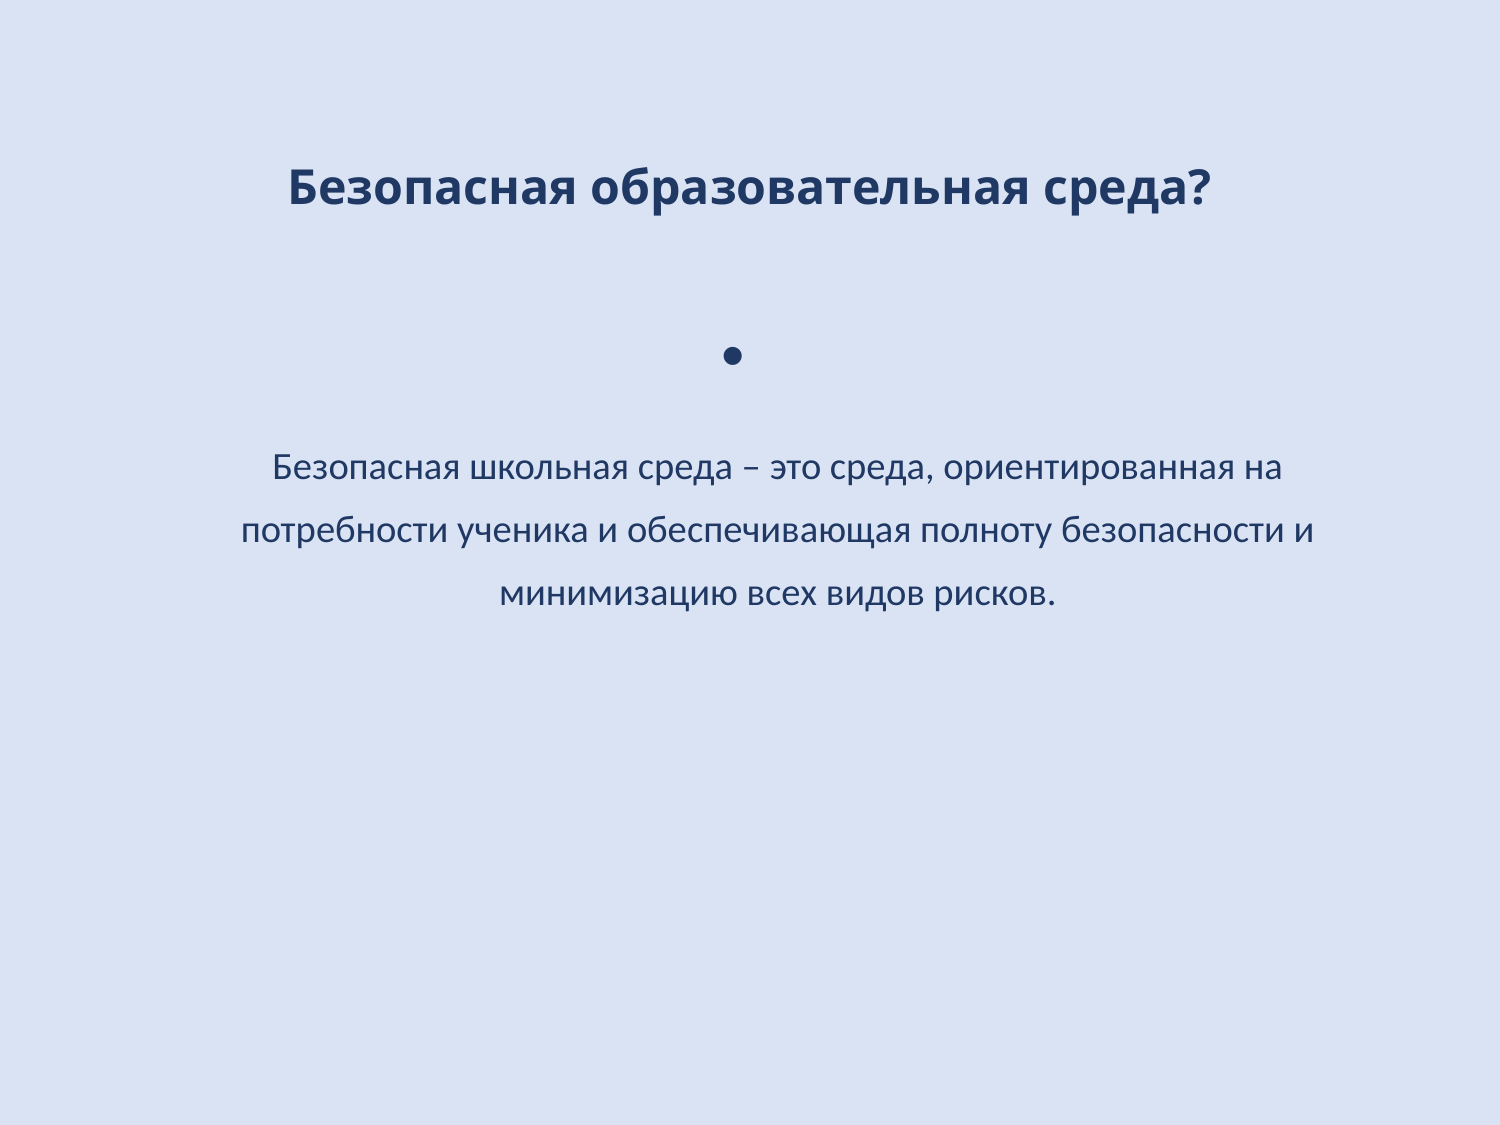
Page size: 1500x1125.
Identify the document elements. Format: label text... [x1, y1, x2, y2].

text_box Безопасная образовательная среда? [36, 124, 1464, 191]
text_box Безопасная школьная среда – это среда, ориентированная на потребности ученика и обеспечивающая полноту безопасности и минимизацию всех видов рисков. [112, 324, 1388, 1038]
